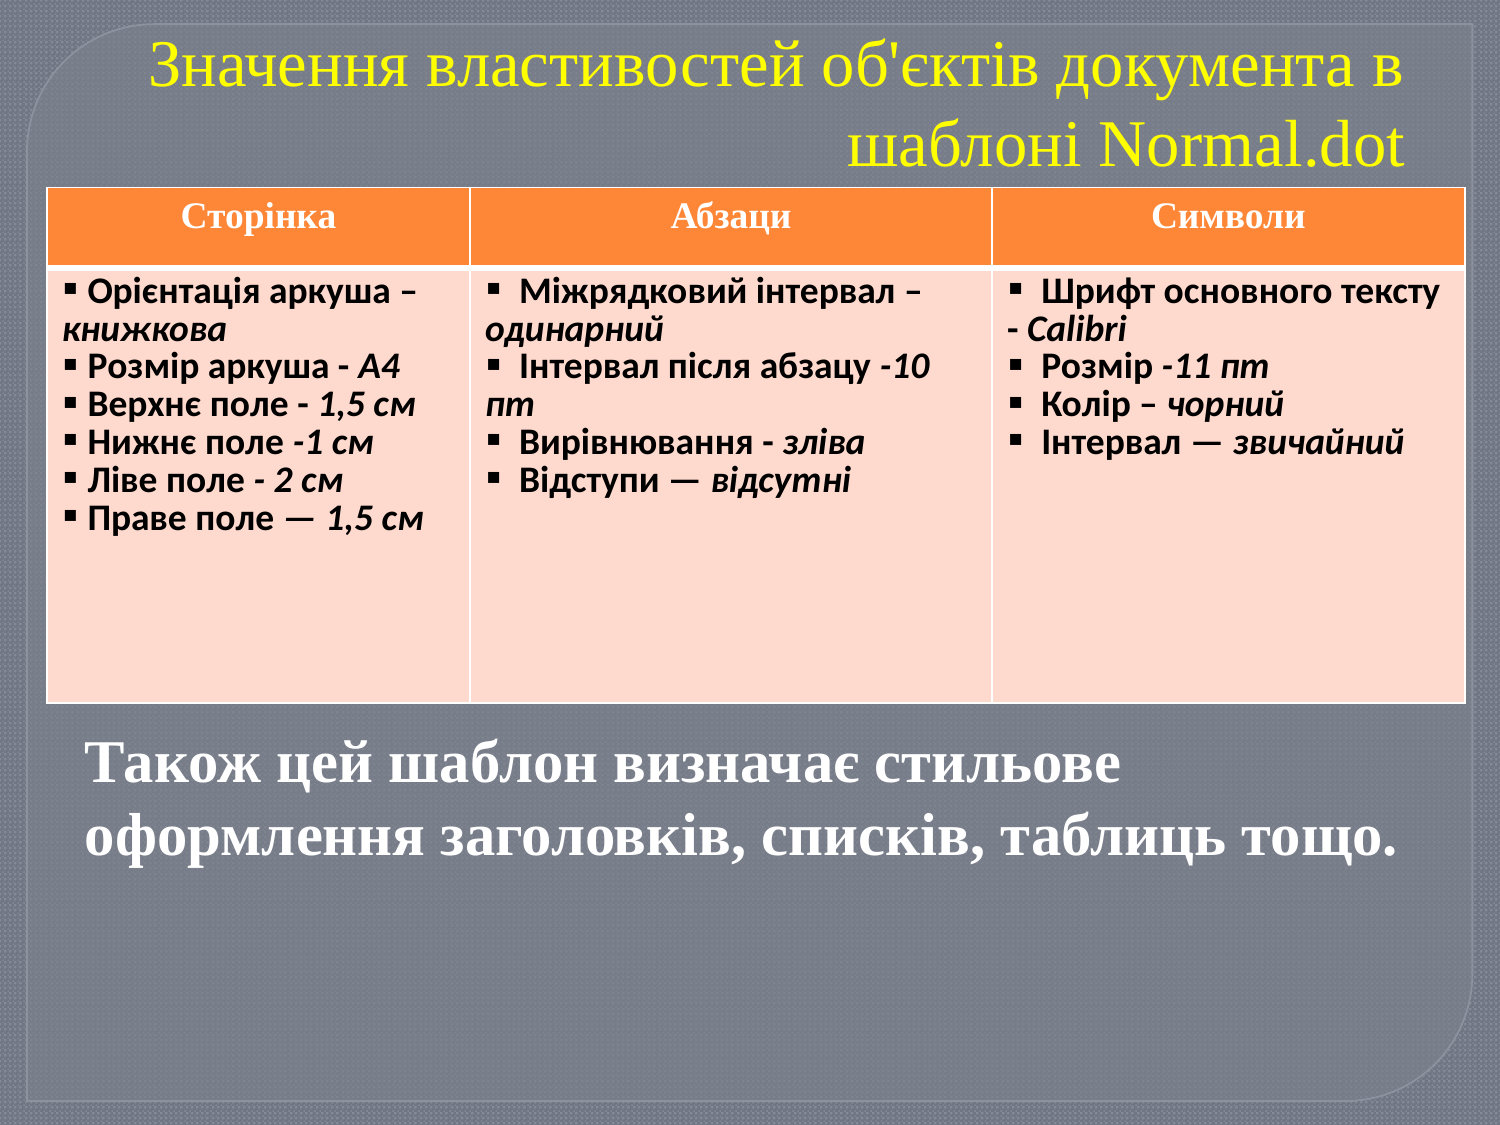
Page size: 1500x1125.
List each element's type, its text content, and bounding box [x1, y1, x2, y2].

table_header Сторінка [48, 188, 469, 265]
table_header Символи [993, 188, 1464, 265]
table_header Абзаци [471, 188, 991, 265]
table_cell Шрифт основного тексту - Calibri Розмір -11 пт Колір – чорний Інтервал — звичайний [993, 271, 1464, 702]
table_cell Міжрядковий інтервал – одинарний Інтервал після абзацу -10 пт Вирівнювання - зліва Відступи — відсутні [471, 271, 991, 702]
table_cell Орієнтація аркуша –книжкова Розмір аркуша - А4 Верхнє поле - 1,5 см Нижнє поле -1 см Ліве поле - 2 см Праве поле — 1,5 см [48, 271, 469, 702]
list Також цей шаблон визначає стильове оформлення заголовків, списків, таблиць тощо. [70, 714, 1421, 950]
title Значення властивостей об'єктів документа в шаблоні Normal.dot [70, 0, 1421, 187]
